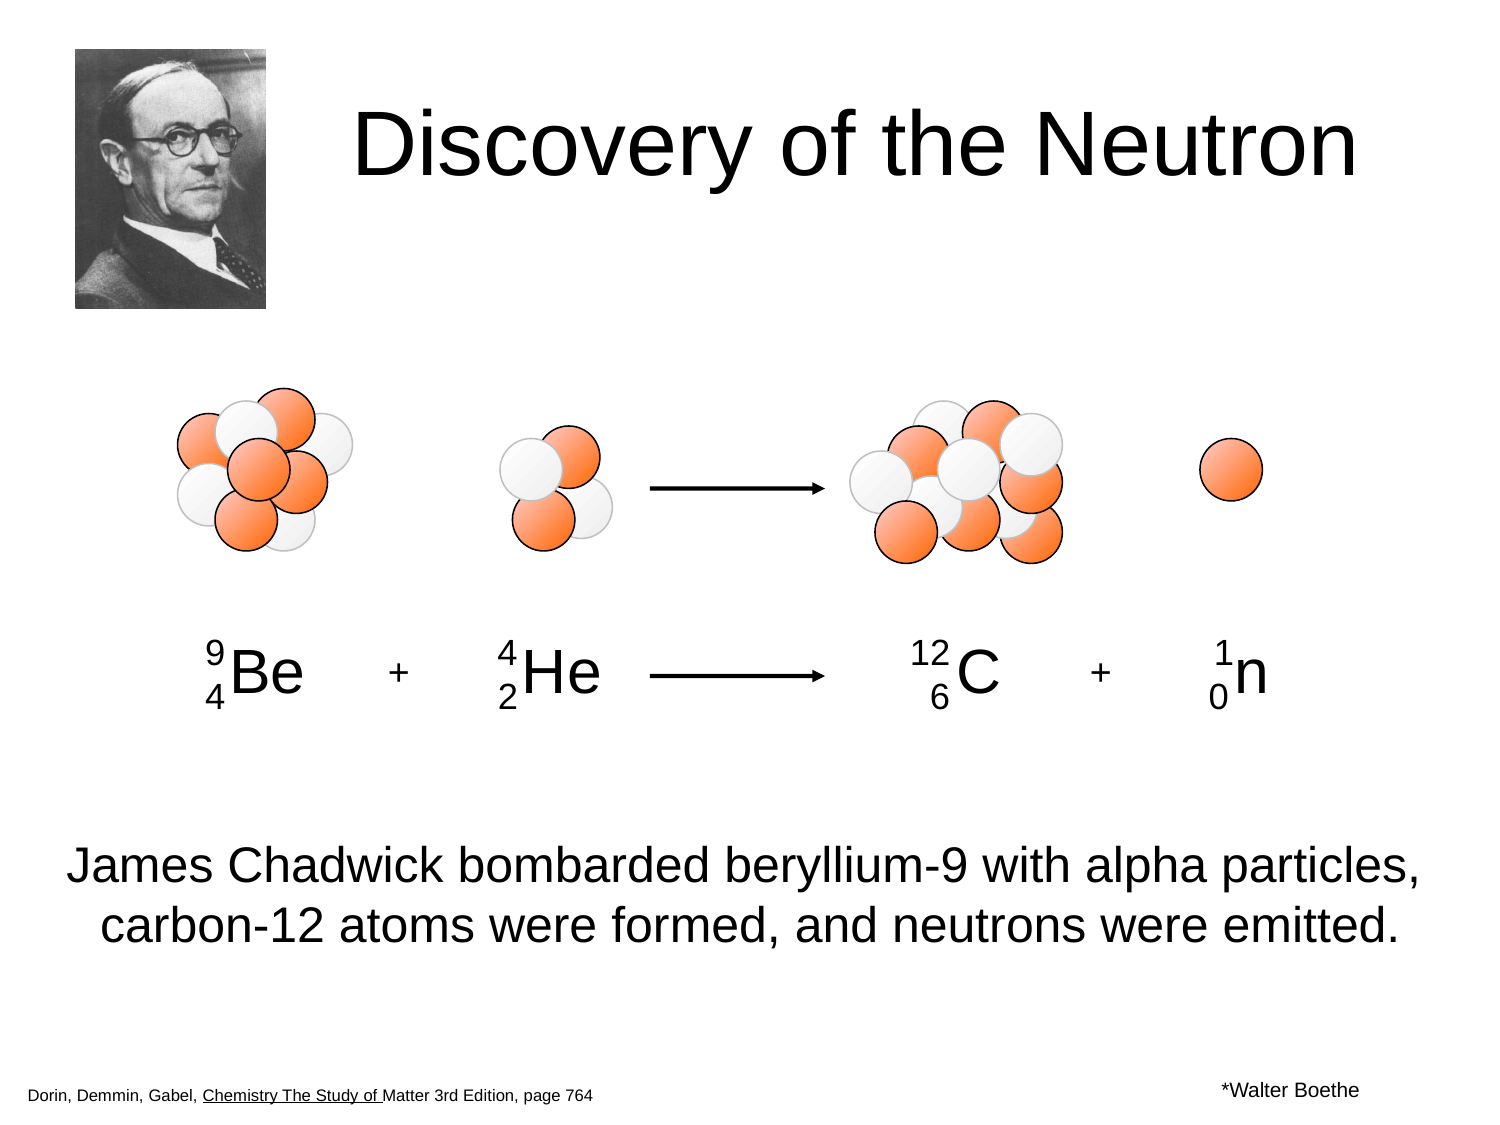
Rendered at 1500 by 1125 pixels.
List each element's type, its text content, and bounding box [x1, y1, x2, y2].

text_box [649, 400, 1063, 726]
text_box + [373, 640, 425, 701]
title Discovery of the Neutron [237, 44, 1476, 233]
text_box [1146, 1038, 1429, 1125]
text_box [1074, 438, 1279, 726]
text_box James Chadwick bombarded beryllium-9 with alpha particles, carbon-12 atoms were formed, and neutrons were emitted. [51, 824, 1451, 960]
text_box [177, 388, 353, 720]
text_box Dorin, Demmin, Gabel, Chemistry The Study of Matter 3rd Edition, page 764 [12, 1077, 609, 1112]
picture [74, 49, 266, 309]
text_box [487, 425, 613, 720]
